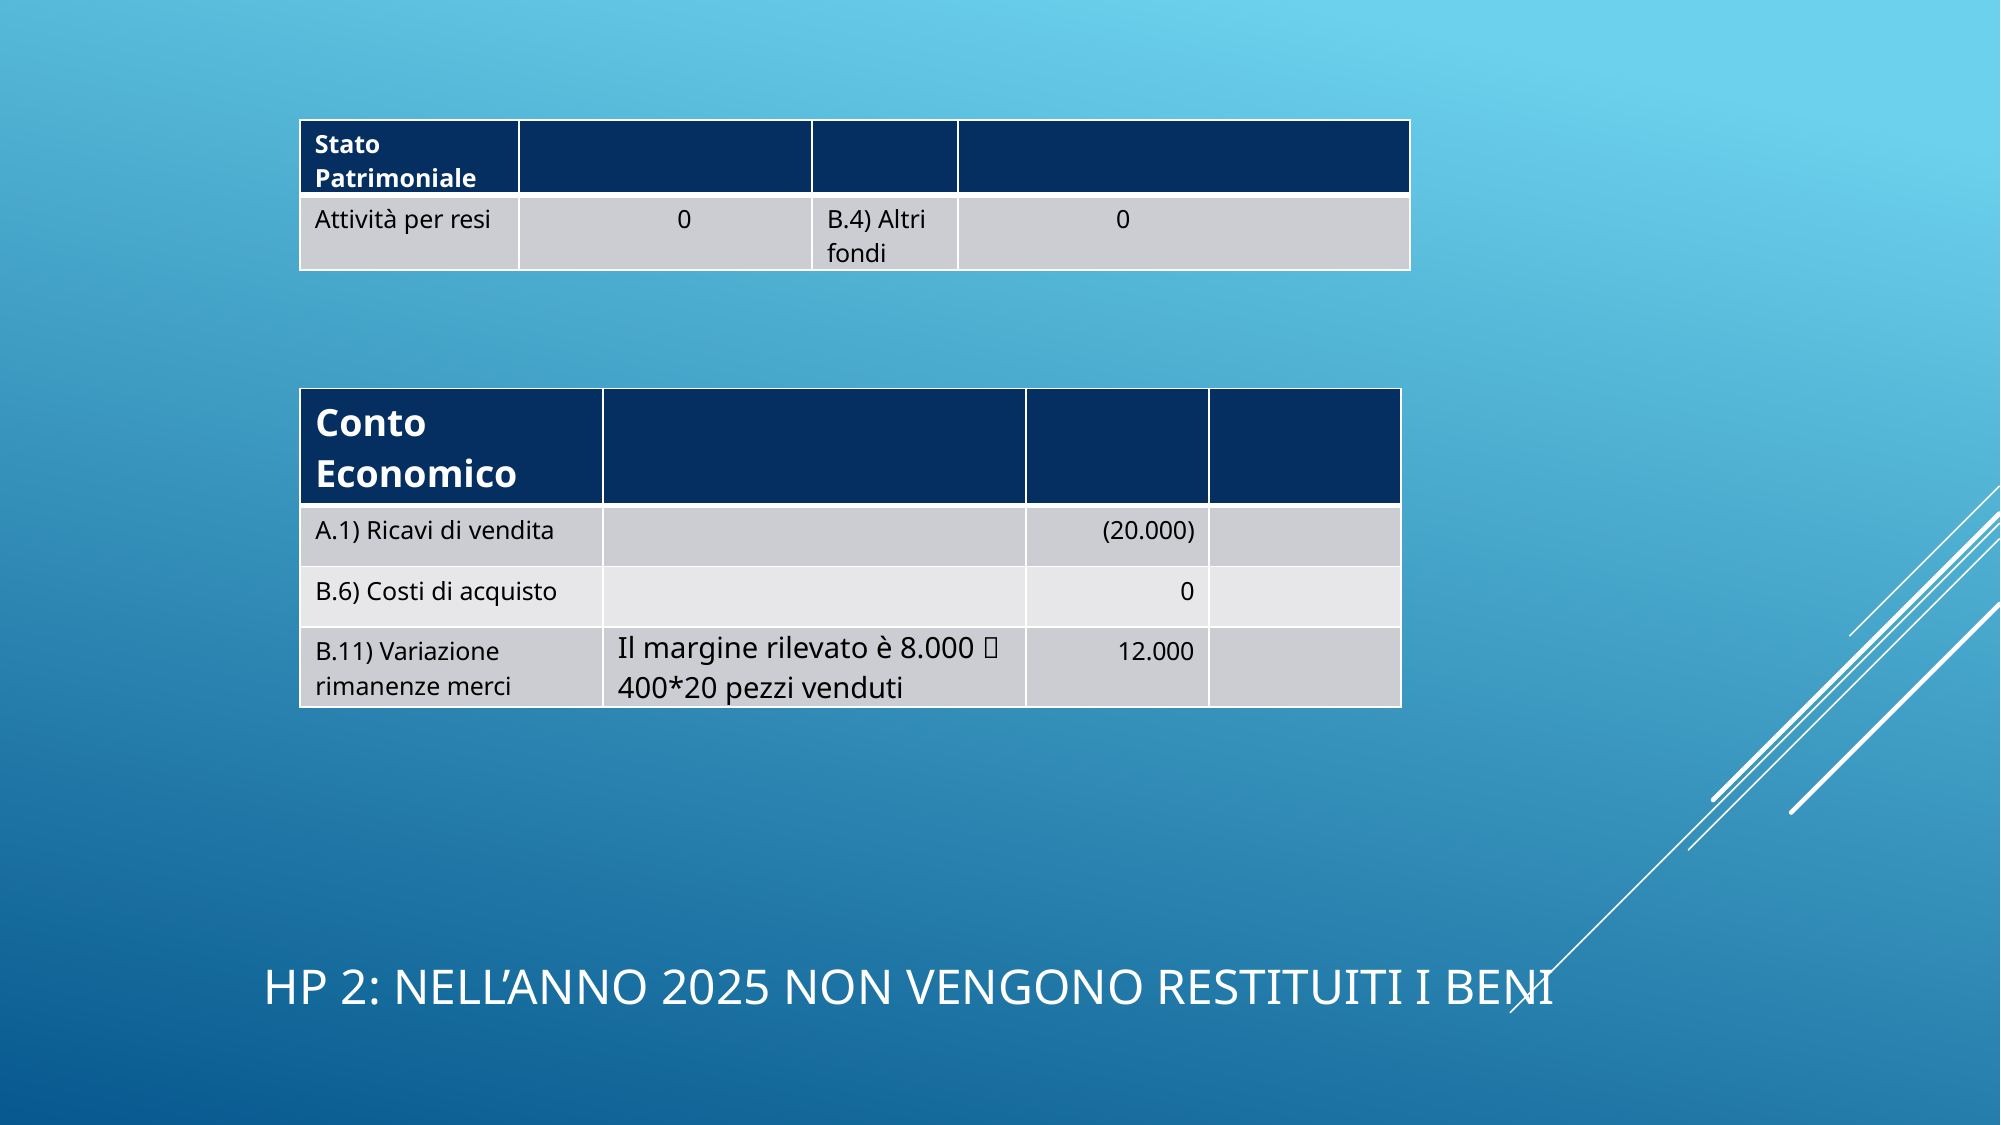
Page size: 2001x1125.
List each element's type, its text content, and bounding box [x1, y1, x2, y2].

table_cell B.11) Variazione rimanenze merci [301, 628, 602, 706]
table_header Conto Economico [301, 389, 602, 503]
table_cell 0 [1027, 567, 1208, 626]
title HP 2: nell’anno 2025 non vengono restituiti i beni [116, 948, 1628, 1022]
table_cell B.4) Altri fondi [813, 198, 957, 269]
table_header [1210, 389, 1400, 503]
table_header [959, 121, 1409, 192]
table_cell [1210, 508, 1400, 566]
table_cell [1210, 628, 1400, 706]
table_header [1027, 389, 1208, 503]
table_cell [604, 567, 1025, 626]
table_cell Il margine rilevato è 8.000  400*20 pezzi venduti [604, 628, 1025, 706]
table_cell [604, 508, 1025, 566]
table_cell 12.000 [1027, 628, 1208, 706]
table_header [520, 121, 811, 192]
table_header [813, 121, 957, 192]
table_cell B.6) Costi di acquisto [301, 567, 602, 626]
table_cell (20.000) [1027, 508, 1208, 566]
table_cell [1210, 567, 1400, 626]
table_cell 0 [520, 198, 811, 269]
table_cell Attività per resi [301, 198, 518, 269]
table_header [604, 389, 1025, 503]
table_cell A.1) Ricavi di vendita [301, 508, 602, 566]
table_cell 0 [959, 198, 1409, 269]
table_header Stato Patrimoniale [301, 121, 518, 192]
